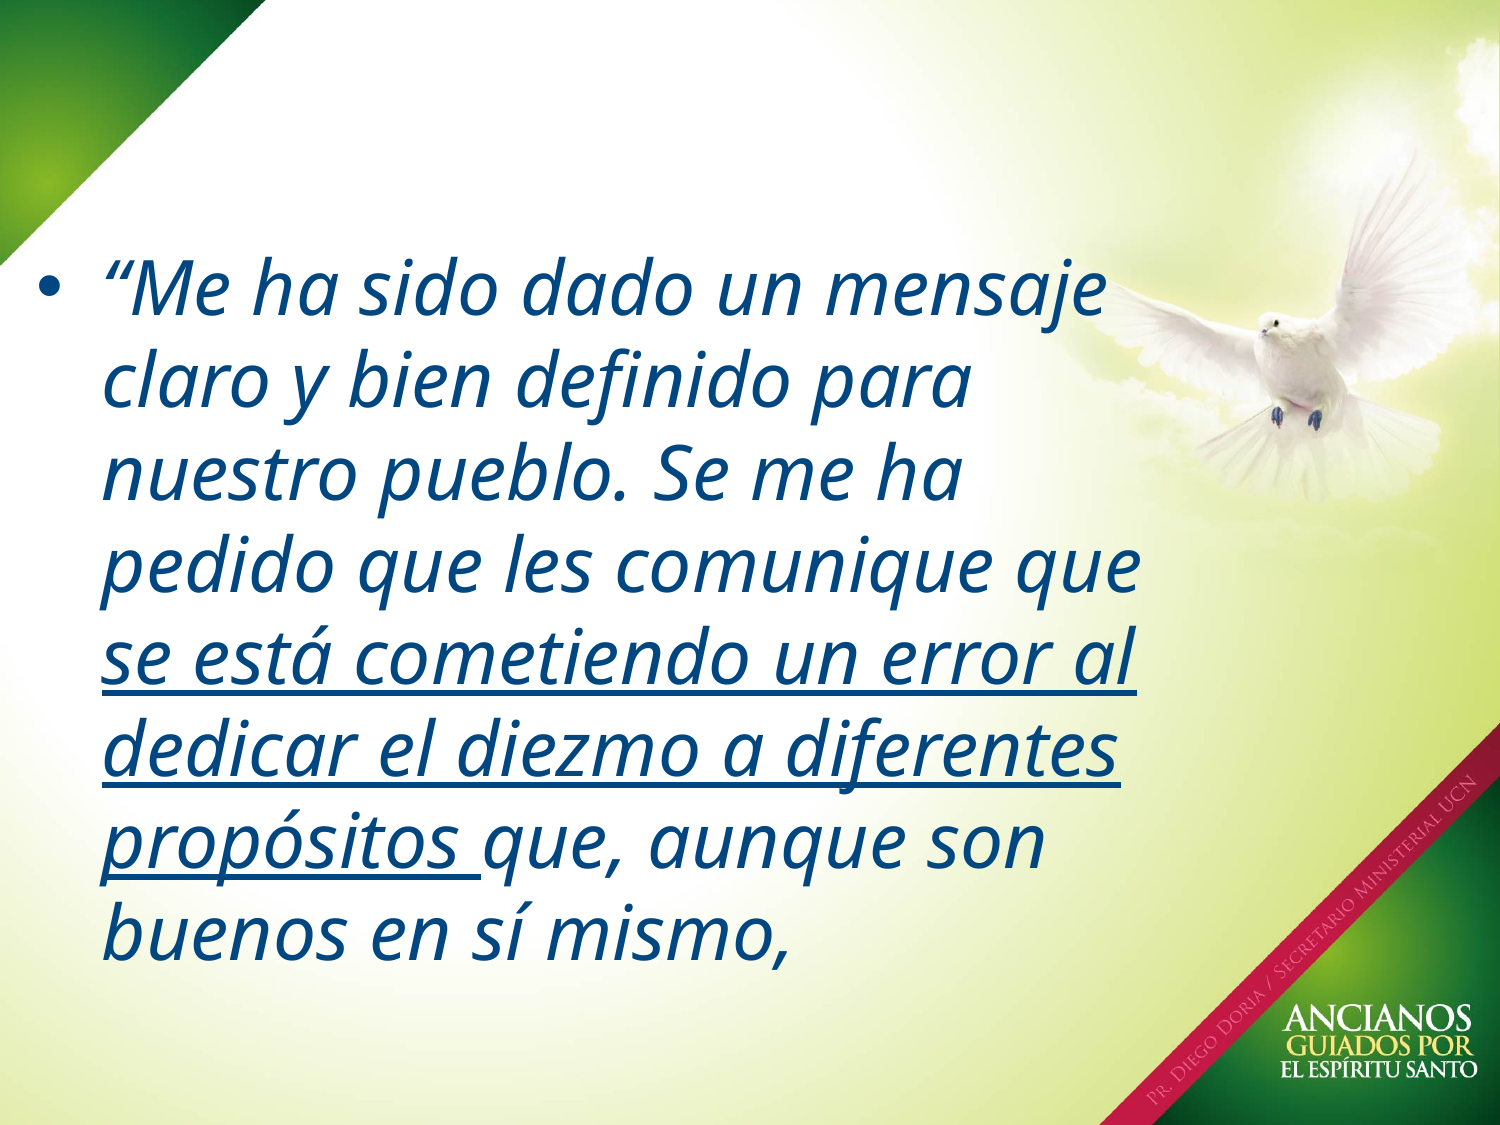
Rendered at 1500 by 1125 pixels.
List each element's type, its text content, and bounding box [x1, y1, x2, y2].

picture [0, 0, 1500, 1125]
list “Me ha sido dado un mensaje claro y bien definido para nuestro pueblo. Se me ha pedido que les comunique que se está cometiendo un error al dedicar el diezmo a diferentes propósitos que, aunque son buenos en sí mismo, [28, 231, 1164, 1000]
